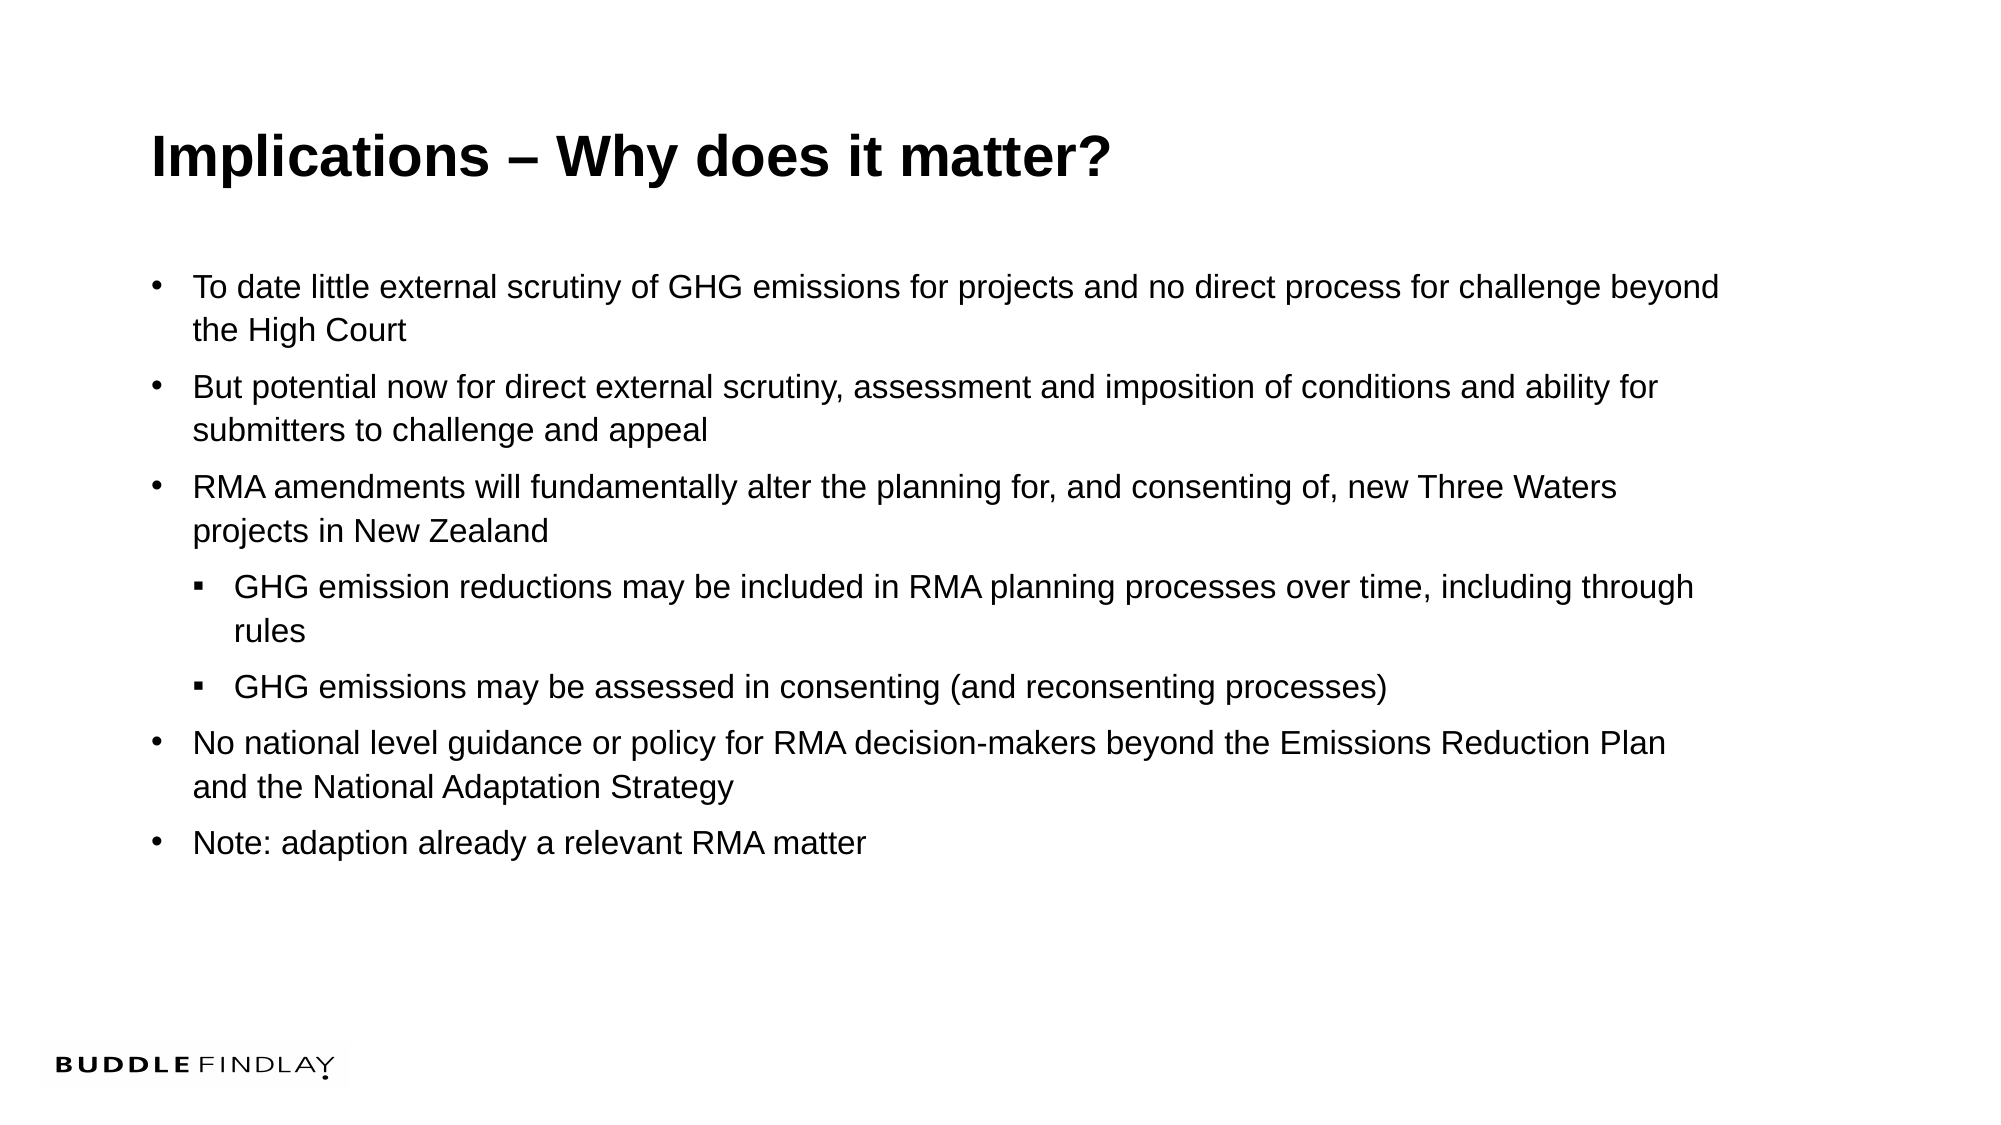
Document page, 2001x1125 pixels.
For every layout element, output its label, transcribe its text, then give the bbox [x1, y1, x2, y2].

list To date little external scrutiny of GHG emissions for projects and no direct process for challenge beyond the High Court But potential now for direct external scrutiny, assessment and imposition of conditions and ability for submitters to challenge and appeal RMA amendments will fundamentally alter the planning for, and consenting of, new Three Waters projects in New Zealand GHG emission reductions may be included in RMA planning processes over time, including through rules GHG emissions may be assessed in consenting (and reconsenting processes) No national level guidance or policy for RMA decision-makers beyond the Emissions Reduction Plan and the National Adaptation Strategy Note: adaption already a relevant RMA matter [151, 261, 1727, 911]
picture [41, 1041, 350, 1088]
list Implications – Why does it matter? [151, 126, 1890, 216]
